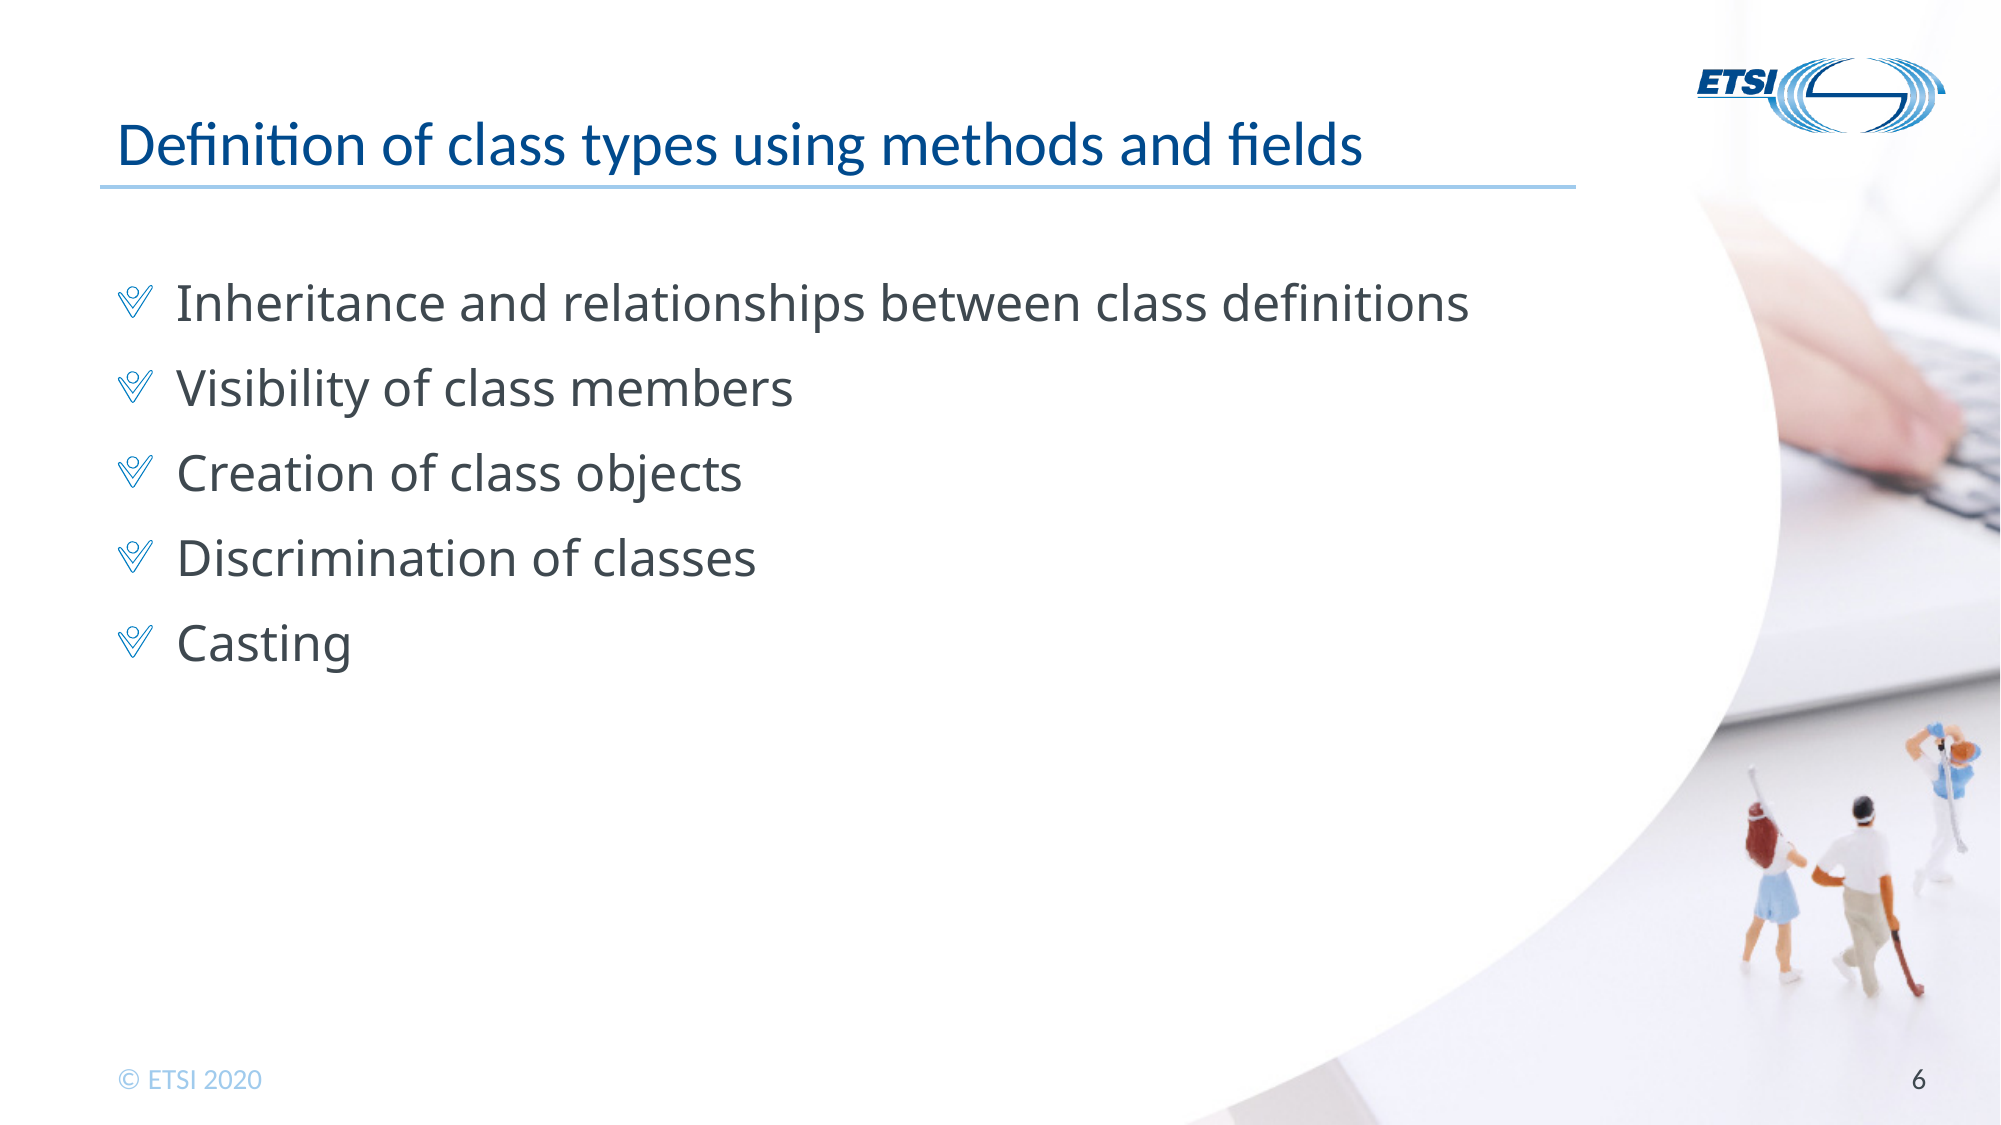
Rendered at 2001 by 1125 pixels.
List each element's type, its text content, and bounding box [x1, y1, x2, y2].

title Definition of class types using methods and fields [100, 45, 1577, 188]
picture [0, 0, 2001, 1125]
list Inheritance and relationships between class definitions Visibility of class members Creation of class objects Discrimination of classes Casting [100, 262, 1577, 1031]
